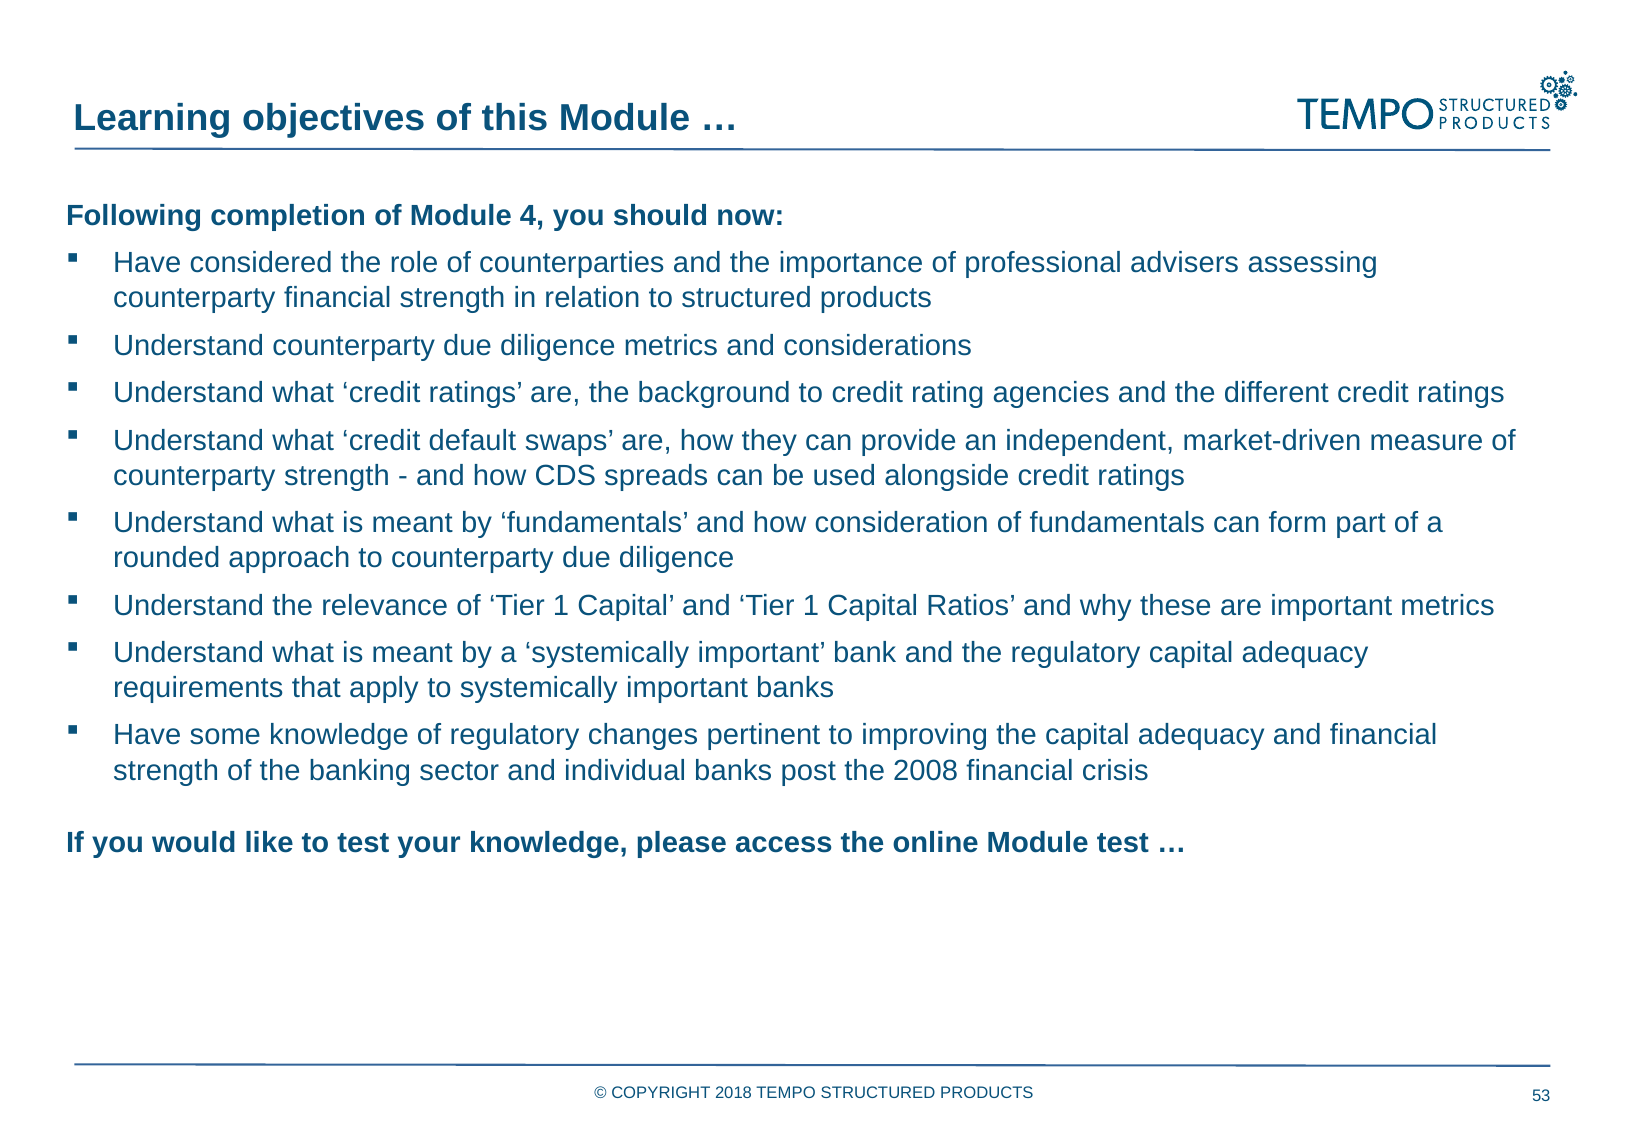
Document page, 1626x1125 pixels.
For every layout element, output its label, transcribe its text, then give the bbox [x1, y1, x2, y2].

text_box Learning objectives of this Module … [73, 92, 1314, 138]
text_box Following completion of Module 4, you should now: Have considered the role of counterparties and the importance of professional advisers assessing counterparty financial strength in relation to structured products Understand counterparty due diligence metrics and considerations Understand what ‘credit ratings’ are, the background to credit rating agencies and the different credit ratings Understand what ‘credit default swaps’ are, how they can provide an independent, market-driven measure of counterparty strength - and how CDS spreads can be used alongside credit ratings Understand what is meant by ‘fundamentals’ and how consideration of fundamentals can form part of a rounded approach to counterparty due diligence Understand the relevance of ‘Tier 1 Capital’ and ‘Tier 1 Capital Ratios’ and why these are important metrics Understand what is meant by a ‘systemically important’ bank and the regulatory capital adequacy requirements that apply to systemically important banks Have some knowledge of regulatory changes pertinent to improving the capital adequacy and financial strength of the banking sector and individual banks post the 2008 financial crisis If you would like to test your knowledge, please access the online Module test … [51, 188, 1563, 866]
slide_number 53 [1447, 1082, 1551, 1107]
text_box © COPYRIGHT 2018 TEMPO STRUCTURED PRODUCTS [579, 1074, 1050, 1110]
